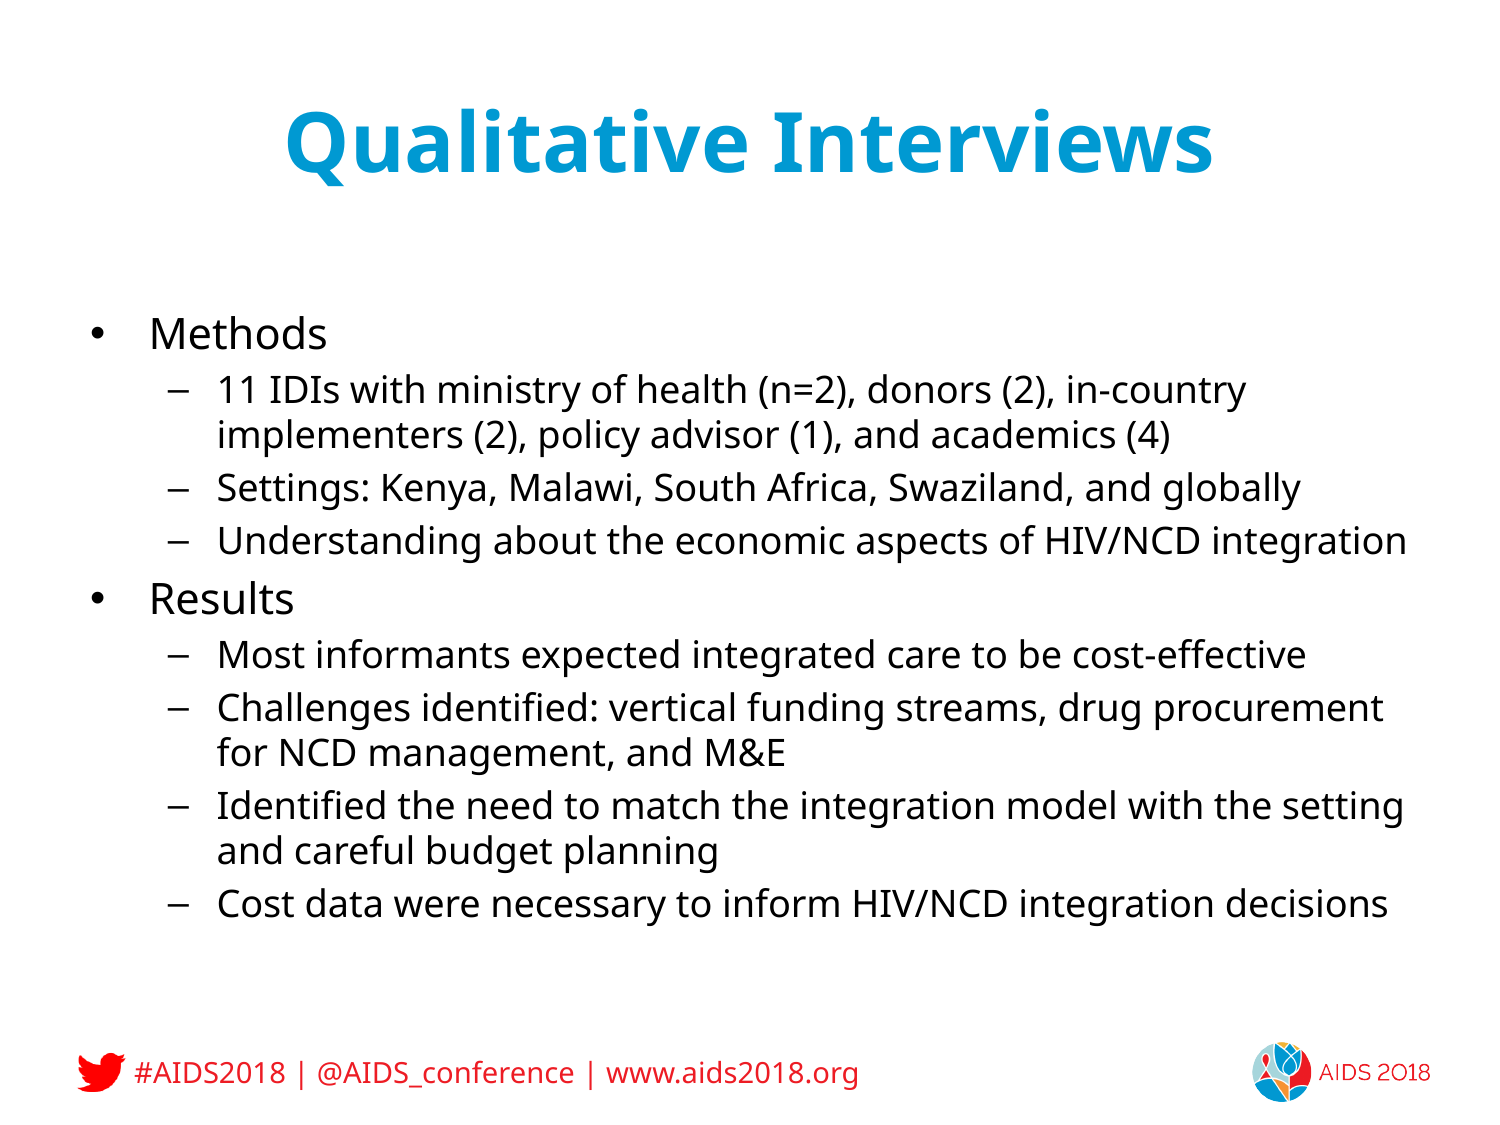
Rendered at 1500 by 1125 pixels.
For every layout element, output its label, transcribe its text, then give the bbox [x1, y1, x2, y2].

picture [73, 1044, 129, 1100]
title Qualitative Interviews [75, 45, 1425, 233]
picture [1252, 1042, 1430, 1102]
list Methods 11 IDIs with ministry of health (n=2), donors (2), in-country implementers (2), policy advisor (1), and academics (4) Settings: Kenya, Malawi, South Africa, Swaziland, and globally Understanding about the economic aspects of HIV/NCD integration Results Most informants expected integrated care to be cost-effective Challenges identified: vertical funding streams, drug procurement for NCD management, and M&E Identified the need to match the integration model with the setting and careful budget planning Cost data were necessary to inform HIV/NCD integration decisions [75, 262, 1425, 1005]
